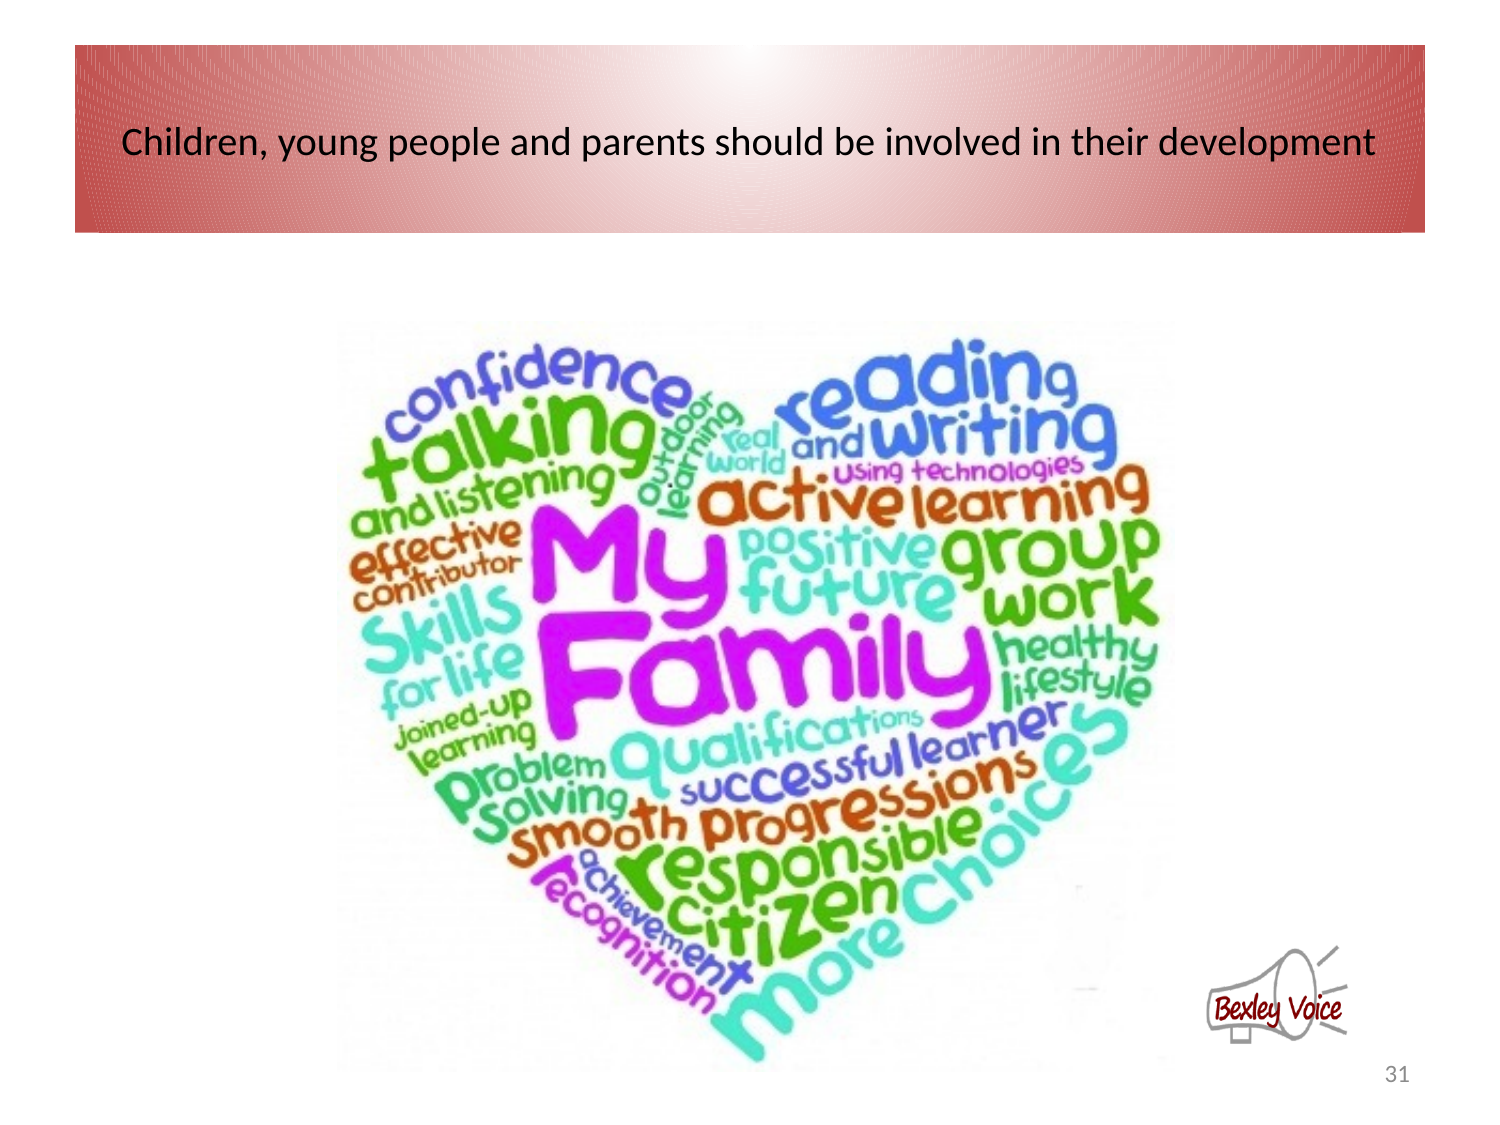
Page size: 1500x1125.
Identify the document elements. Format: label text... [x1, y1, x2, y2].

picture [1187, 942, 1366, 1050]
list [337, 321, 1176, 1072]
title Children, young people and parents should be involved in their development [75, 45, 1425, 233]
slide_number 31 [1074, 1042, 1425, 1103]
